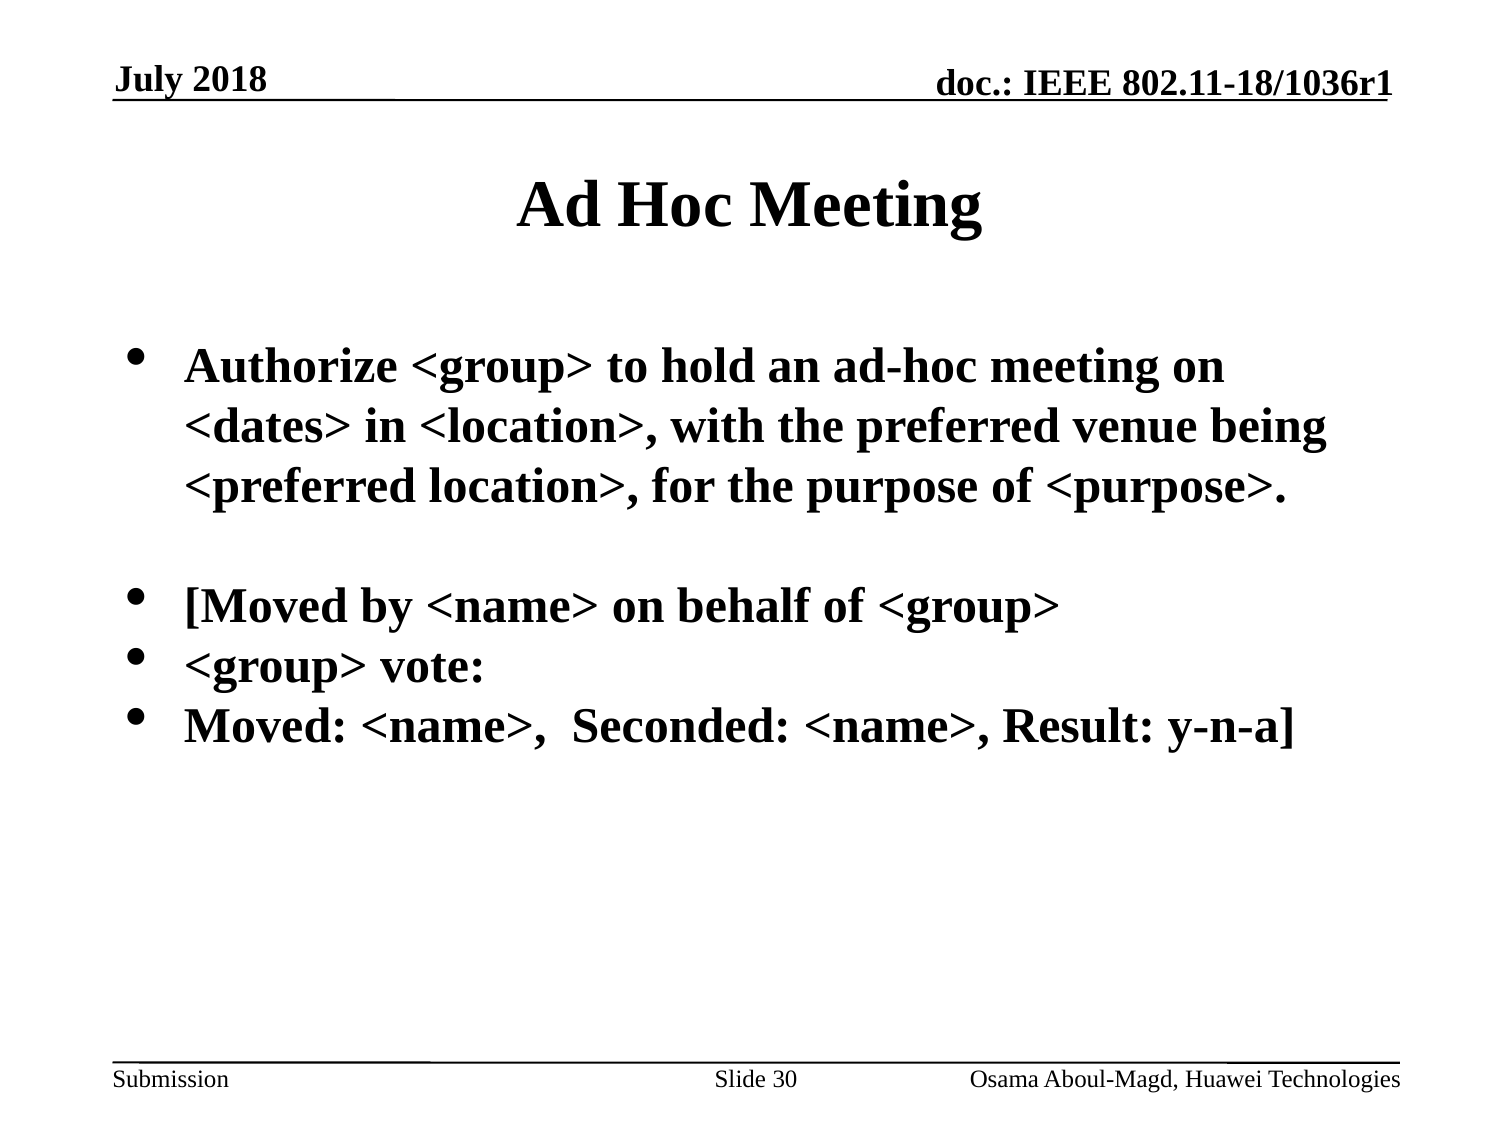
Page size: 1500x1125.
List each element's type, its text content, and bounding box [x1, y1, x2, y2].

footer Osama Aboul-Magd, Huawei Technologies [878, 1061, 1402, 1093]
title Ad Hoc Meeting [112, 112, 1388, 288]
list Authorize <group> to hold an ad-hoc meeting on <dates> in <location>, with the preferred venue being <preferred location>, for the purpose of <purpose>. [Moved by <name> on behalf of <group> <group> vote: Moved: <name>, Seconded: <name>, Result: y-n-a] [112, 324, 1388, 1000]
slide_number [114, 54, 423, 100]
slide_number Slide 30 [712, 1061, 800, 1123]
